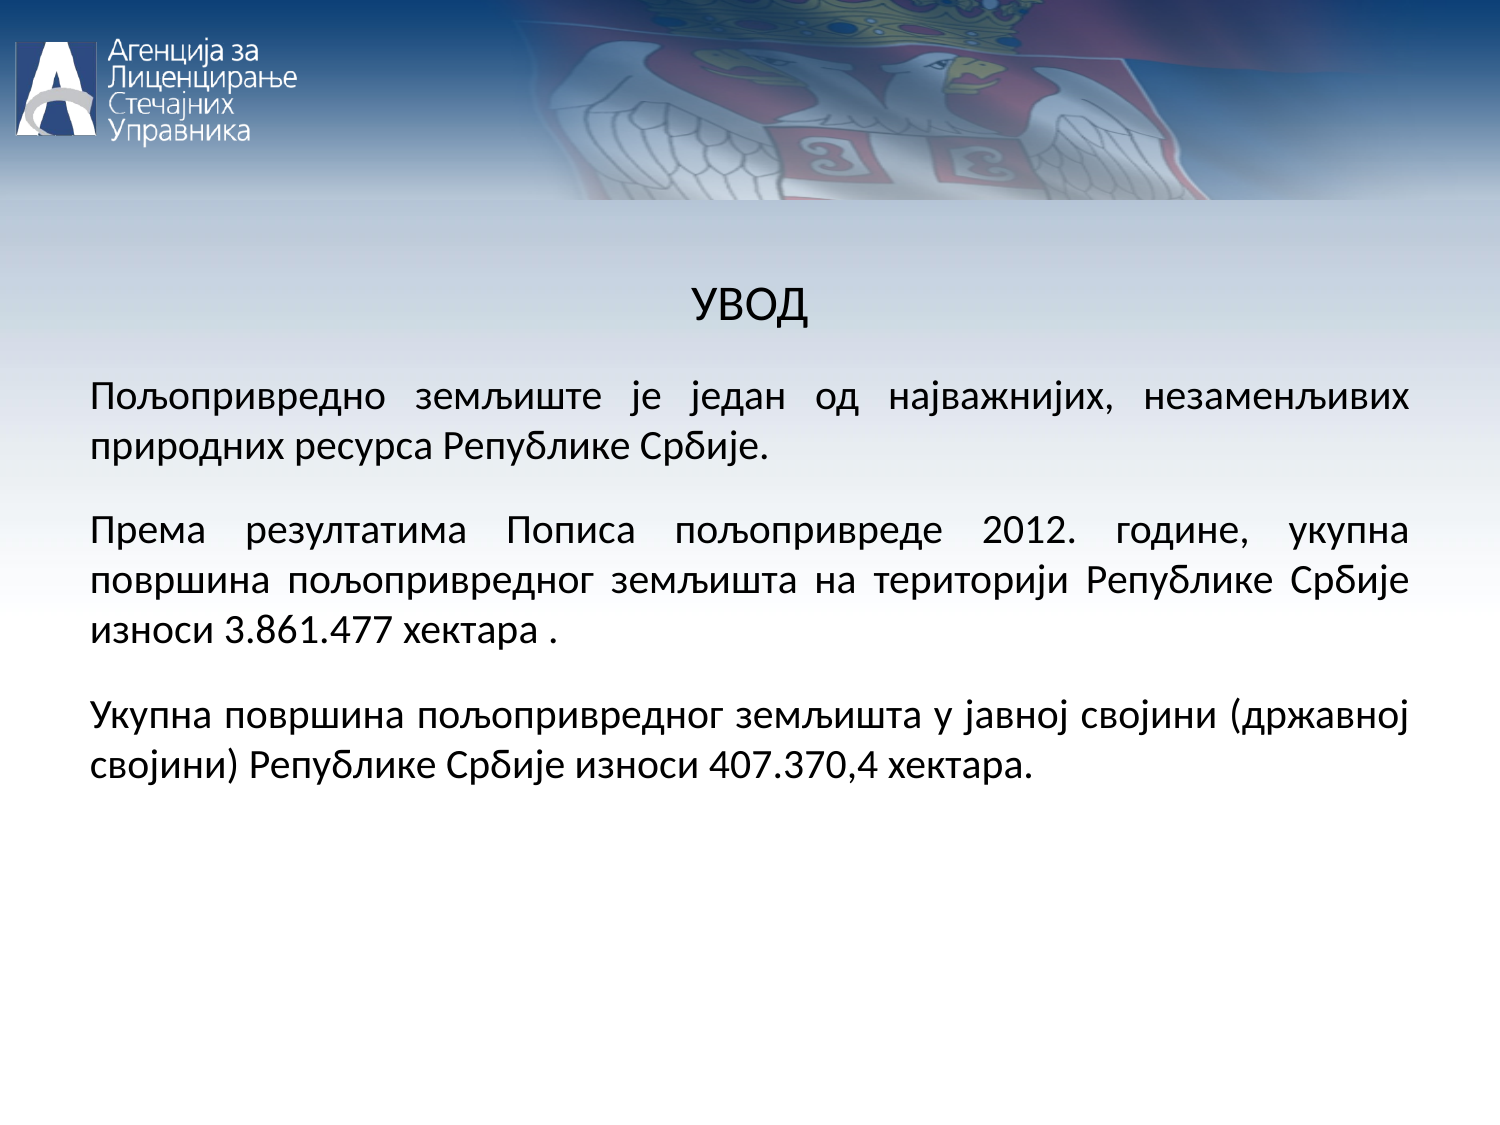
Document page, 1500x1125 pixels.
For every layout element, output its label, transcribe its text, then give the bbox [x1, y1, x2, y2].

list УВОД Пољопривредно земљиште је један од најважнијих, незаменљивих природних ресурса Републике Србије. Према резултатима Пописа пољопривреде 2012. године, укупна површина пољопривредног земљишта на територији Републике Србије износи 3.861.477 хектара . Укупна површина пољопривредног земљишта у јавној својини (државној својини) Републике Србије износи 407.370,4 хектара. [75, 262, 1425, 1005]
picture [0, 0, 1500, 1113]
text_box [135, 19, 1500, 207]
